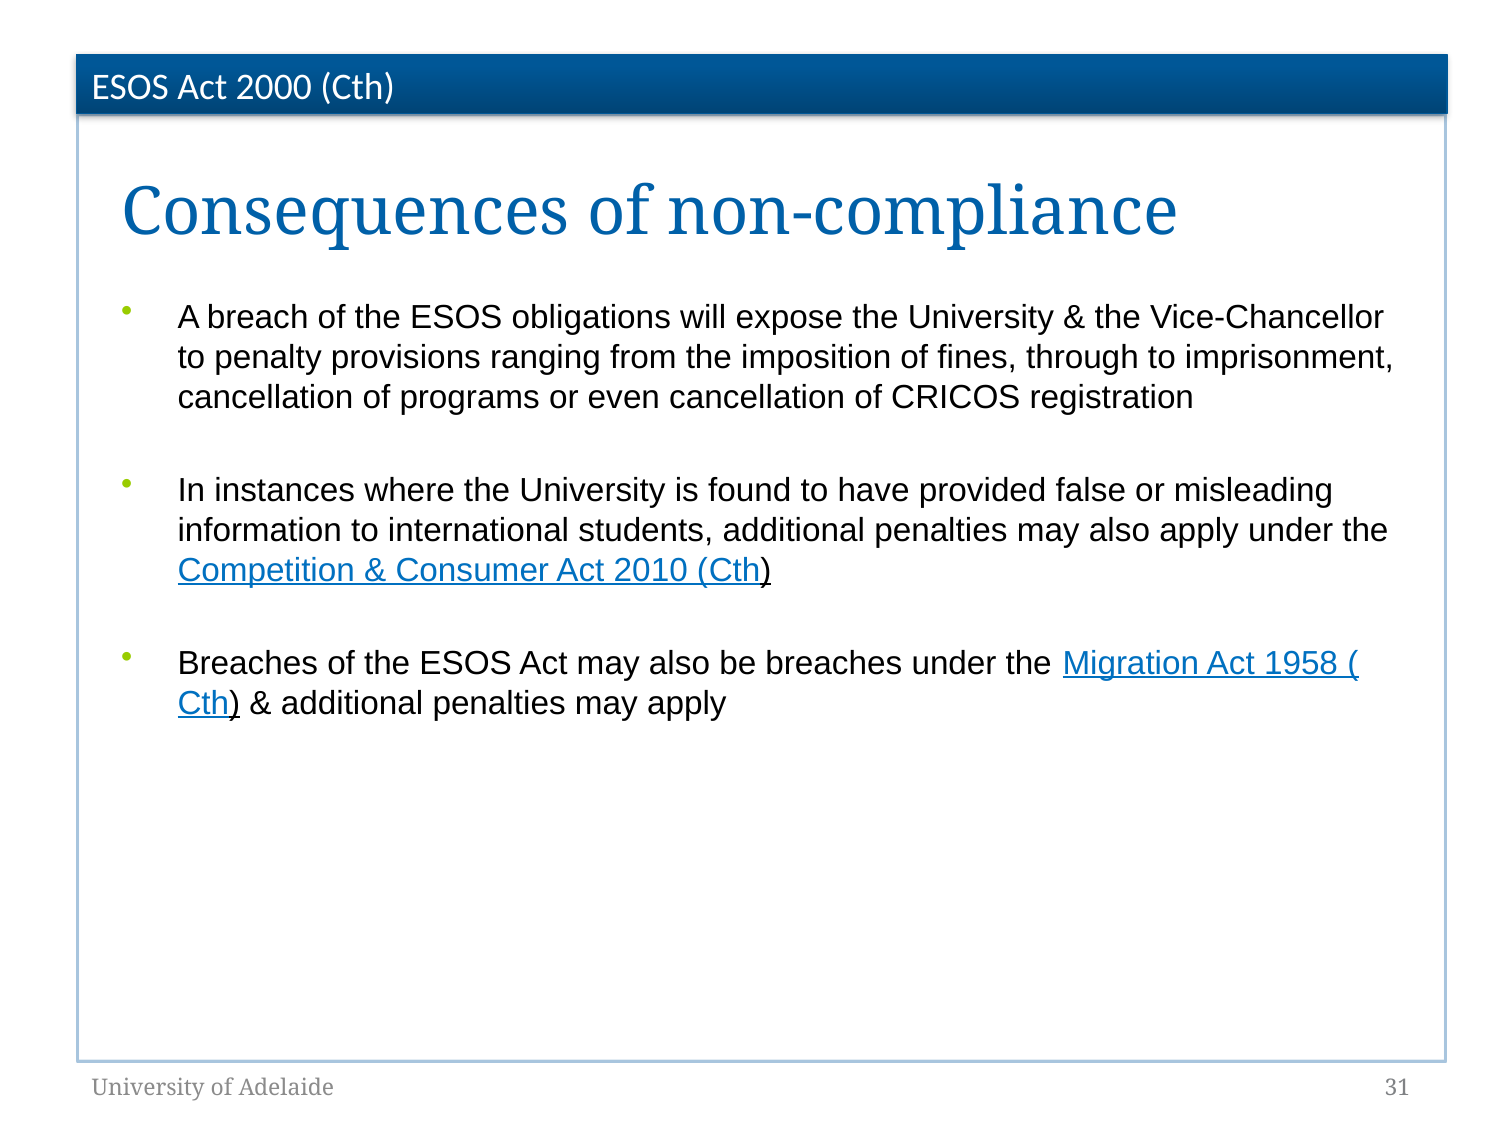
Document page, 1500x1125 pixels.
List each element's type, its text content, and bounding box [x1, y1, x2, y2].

picture [76, 113, 1448, 1063]
slide_number 31 [1074, 1070, 1425, 1118]
title ESOS Act 2000 (Cth) [76, 54, 1448, 113]
footer University of Adelaide [76, 1069, 552, 1118]
